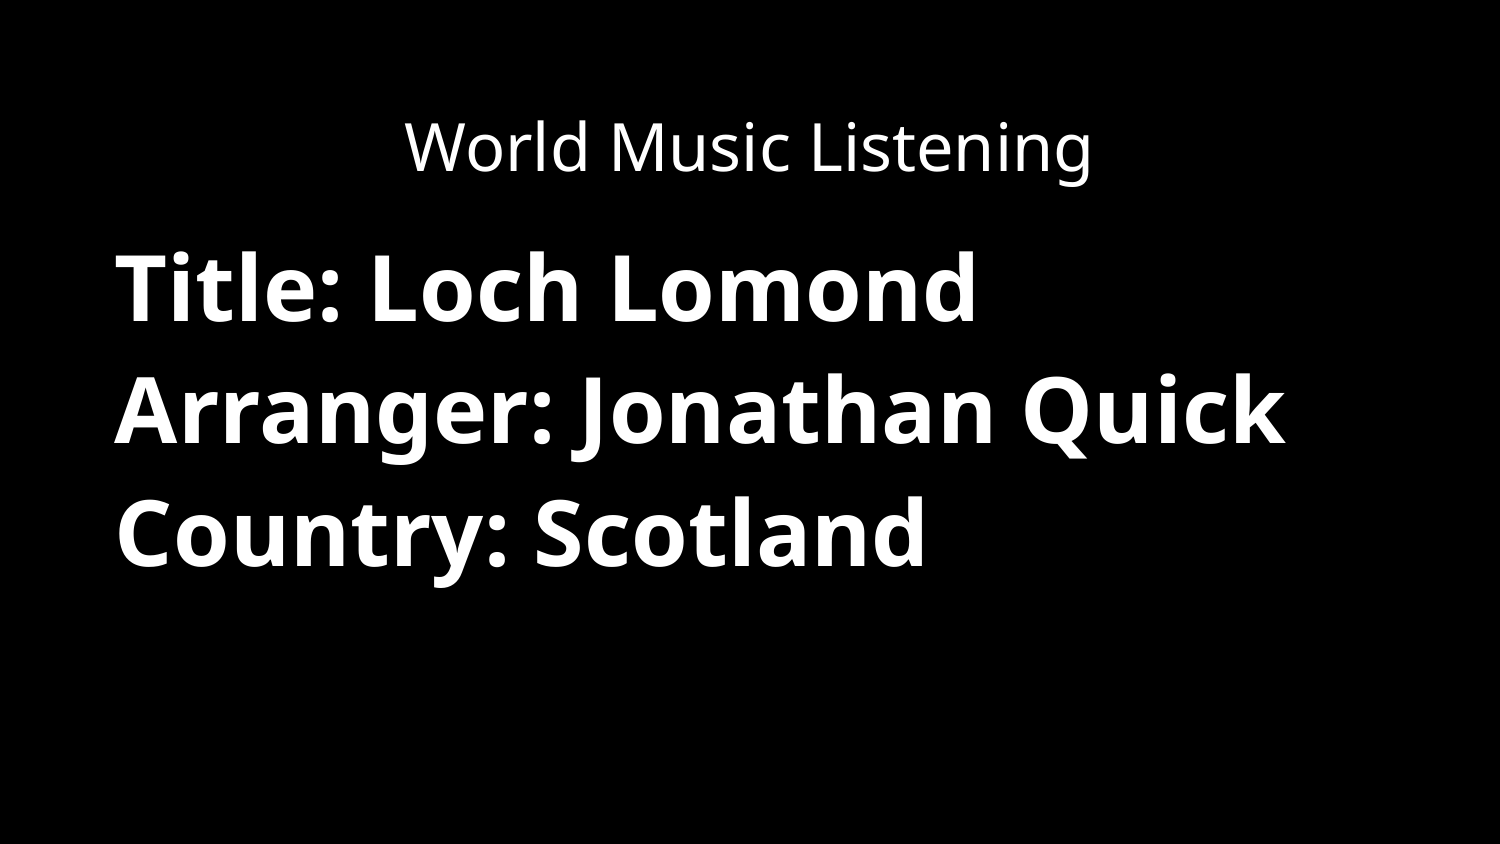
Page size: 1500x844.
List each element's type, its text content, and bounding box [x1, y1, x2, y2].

list Title: Loch Lomond Arranger: Jonathan Quick Country: Scotland [99, 221, 1463, 810]
list World Music Listening [162, 96, 1338, 185]
